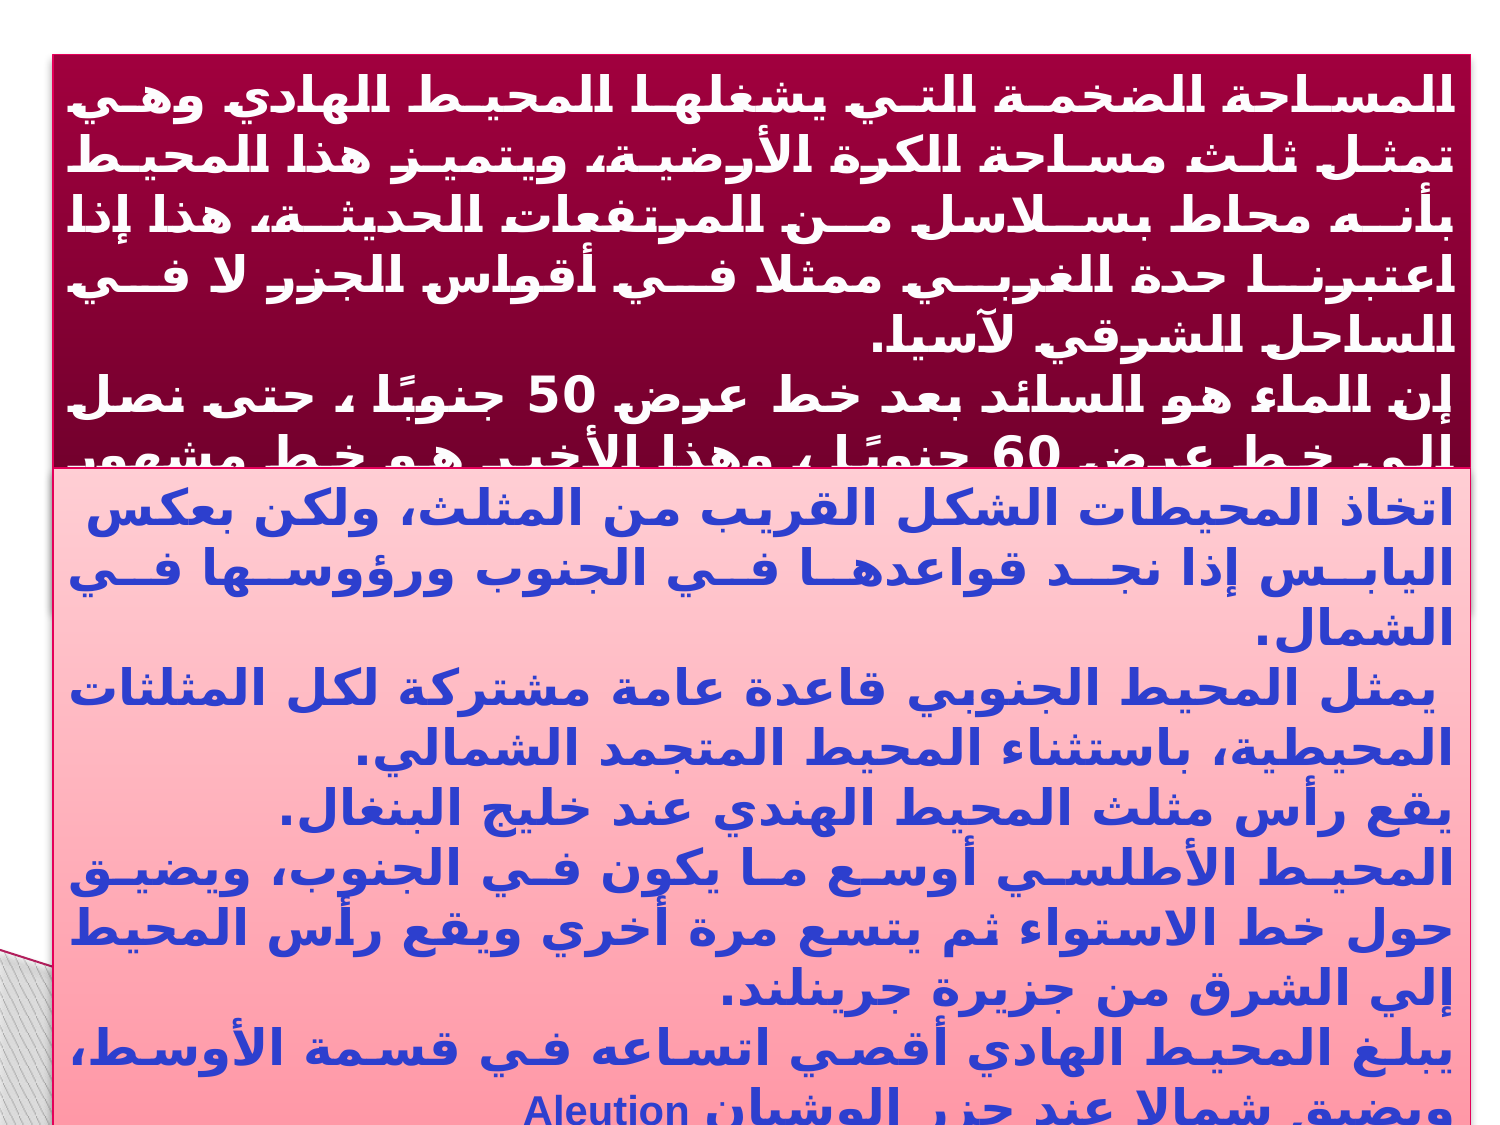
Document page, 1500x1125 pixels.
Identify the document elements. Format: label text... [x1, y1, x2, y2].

text_box المساحة الضخمة التي يشغلها المحيط الهادي وهي تمثل ثلث مساحة الكرة الأرضية، ويتميز هذا المحيط بأنه محاط بسلاسل من المرتفعات الحديثة، هذا إذا اعتبرنا حدة الغربي ممثلا في أقواس الجزر لا في الساحل الشرقي لآسيا. إن الماء هو السائد بعد خط عرض 50 جنوبًا ، حتى نصل إلى خط عرض 60 جنوبًا ، وهذا الأخير هو خط مشهور عند الجغرافيين بأن الماء عنده يحيط بالكرة الأرضية ويكاد لا يوجد يابس . [52, 54, 1471, 467]
text_box اتخاذ المحيطات الشكل القريب من المثلث، ولكن بعكس اليابس إذا نجد قواعدها في الجنوب ورؤوسها في الشمال. يمثل المحيط الجنوبي قاعدة عامة مشتركة لكل المثلثات المحيطية، باستثناء المحيط المتجمد الشمالي. يقع رأس مثلث المحيط الهندي عند خليج البنغال. المحيط الأطلسي أوسع ما يكون في الجنوب، ويضيق حول خط الاستواء ثم يتسع مرة أخري ويقع رأس المحيط إلي الشرق من جزيرة جرينلند. يبلغ المحيط الهادي أقصي اتساعه في قسمة الأوسط، ويضيق شمالا عند جزر الوشيان Aleution [52, 467, 1471, 1125]
